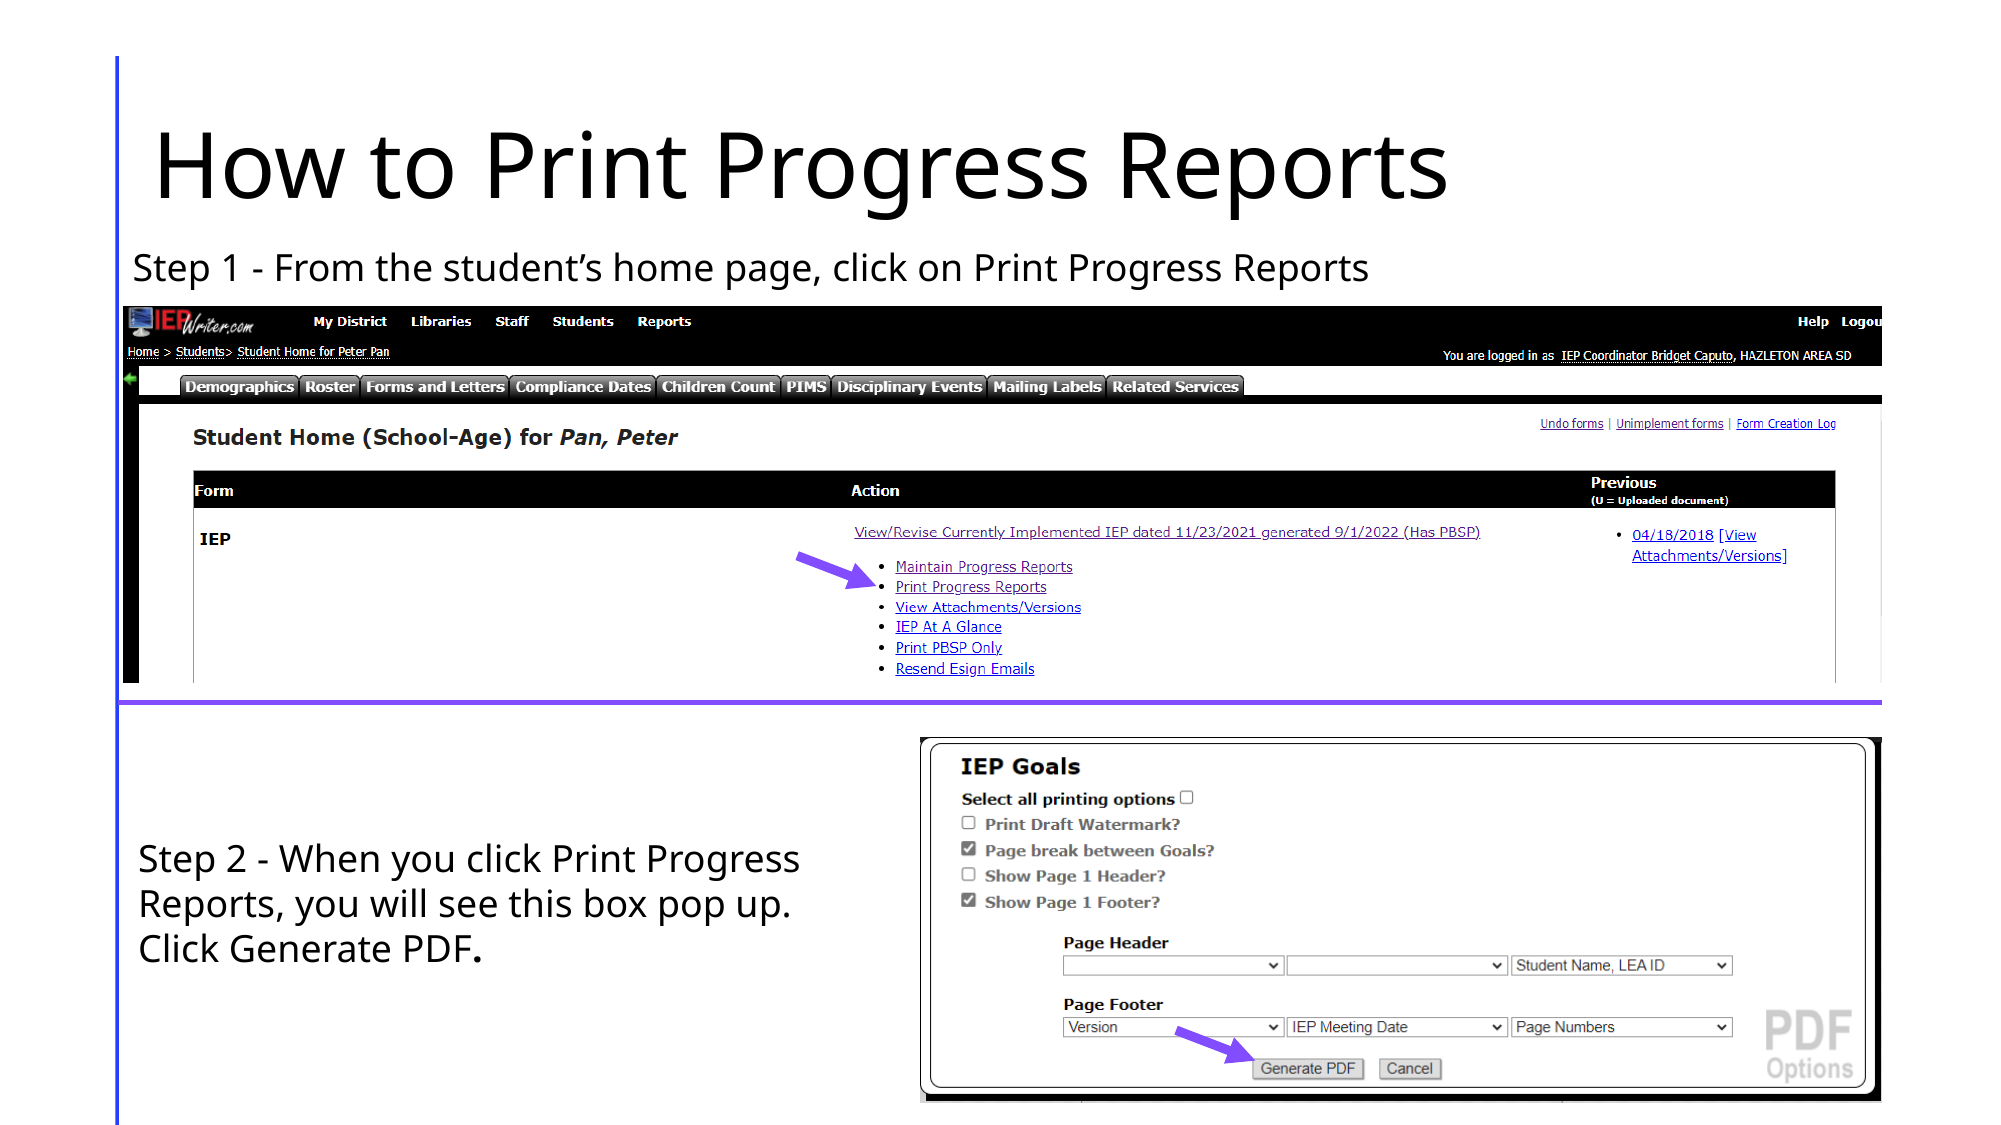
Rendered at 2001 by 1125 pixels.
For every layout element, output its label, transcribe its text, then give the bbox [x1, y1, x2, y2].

picture [920, 737, 1882, 1103]
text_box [1176, 1030, 1256, 1061]
text_box Step 1 - From the student’s home page, click on Print Progress Reports [117, 236, 1882, 297]
picture [123, 306, 1883, 683]
title How to Print Progress Reports [137, 59, 1863, 236]
text_box Step 2 - When you click Print Progress Reports, you will see this box pop up. Click Generate PDF. [123, 827, 889, 977]
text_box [797, 555, 877, 587]
